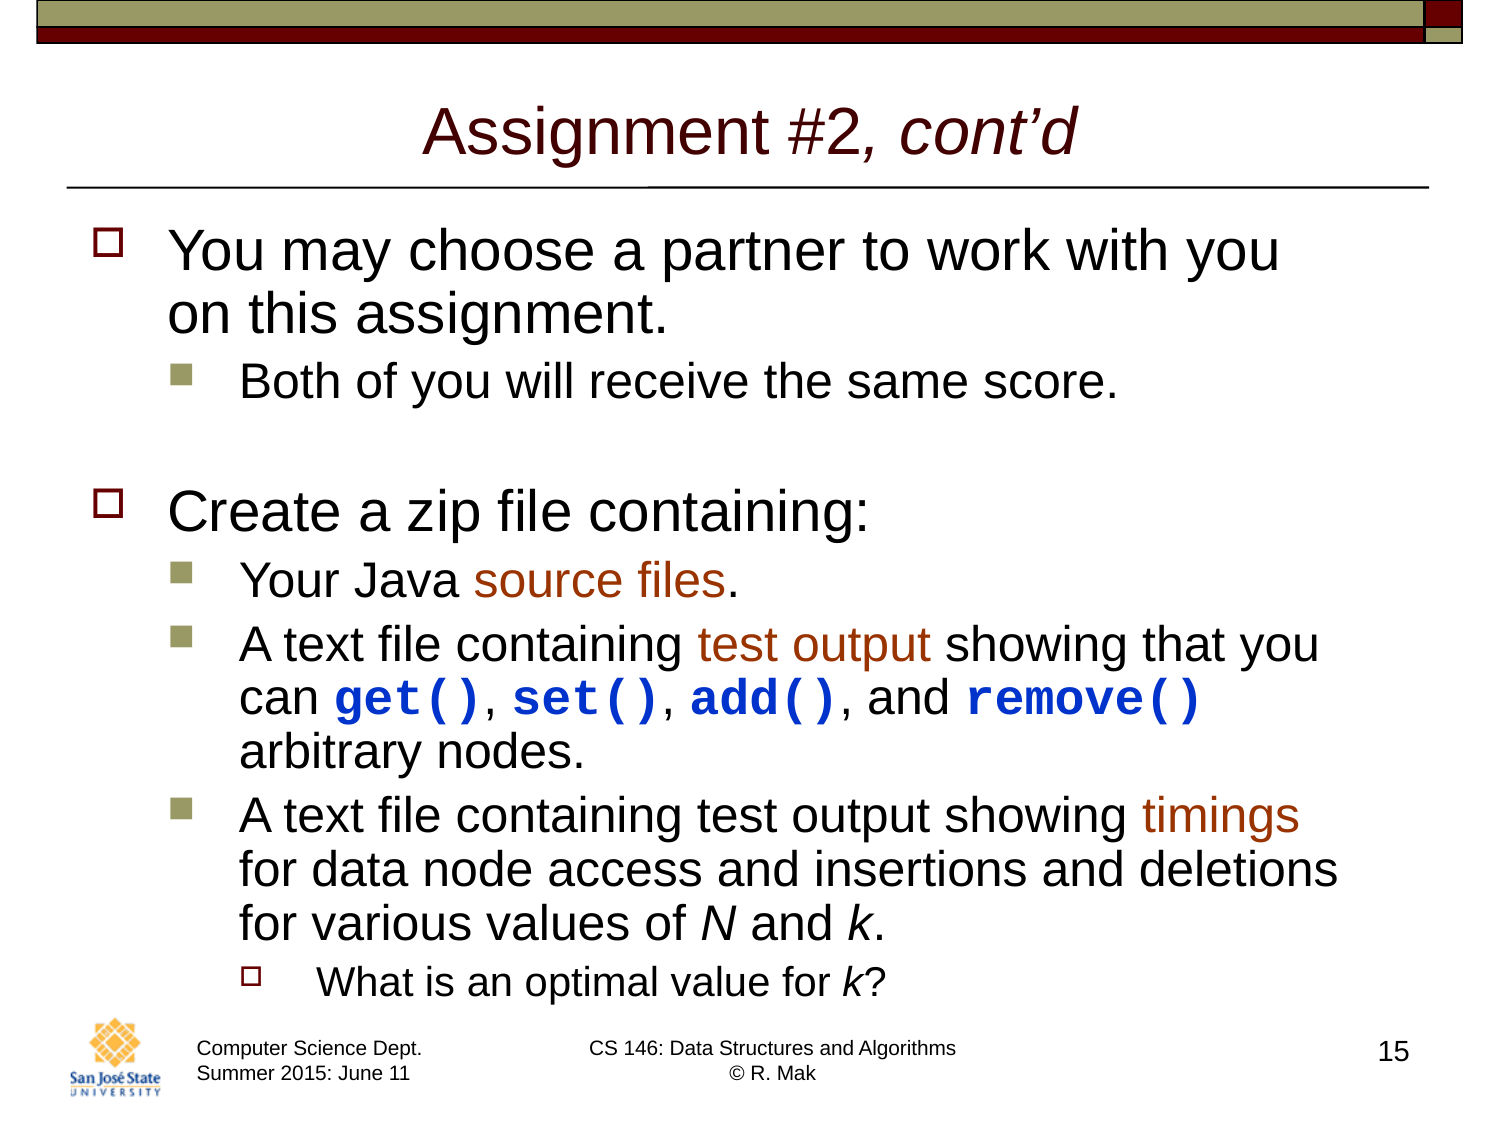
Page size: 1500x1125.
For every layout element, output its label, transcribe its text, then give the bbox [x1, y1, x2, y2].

slide_number 15 [1112, 1025, 1425, 1100]
picture [60, 1012, 166, 1112]
list You may choose a partner to work with you on this assignment. Both of you will receive the same score. Create a zip file containing: Your Java source files. A text file containing test output showing that you can get(), set(), add(), and remove() arbitrary nodes. A text file containing test output showing timings for data node access and insertions and deletions for various values of N and k. What is an optimal value for k? [75, 212, 1425, 1006]
title Assignment #2, cont’d [75, 67, 1425, 175]
